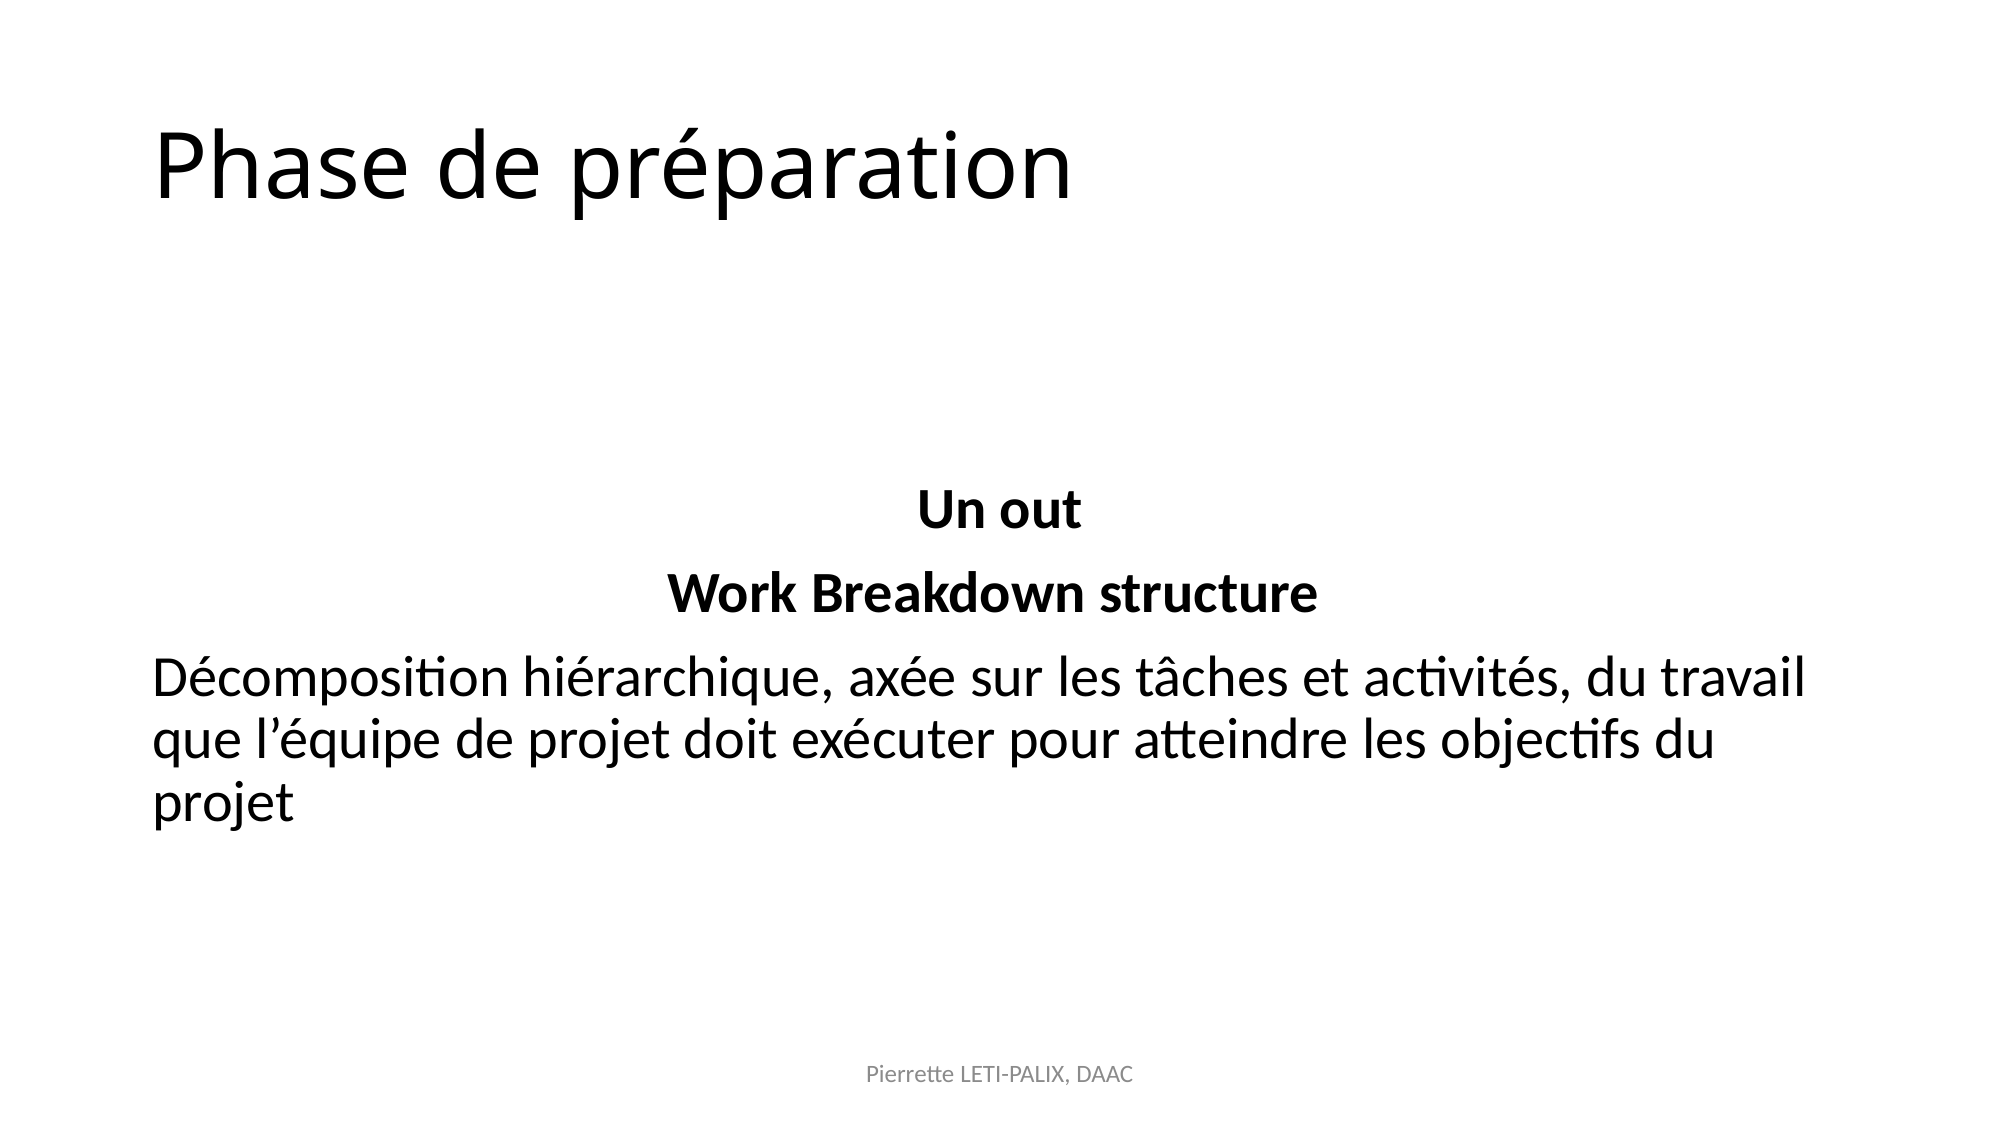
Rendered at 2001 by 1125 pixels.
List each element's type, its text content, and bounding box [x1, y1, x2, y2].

title Phase de préparation [137, 59, 1863, 278]
footer Pierrette LETI-PALIX, DAAC [662, 1042, 1338, 1103]
list Un out Work Breakdown structure Décomposition hiérarchique, axée sur les tâches et activités, du travail que l’équipe de projet doit exécuter pour atteindre les objectifs du projet [137, 299, 1863, 1014]
